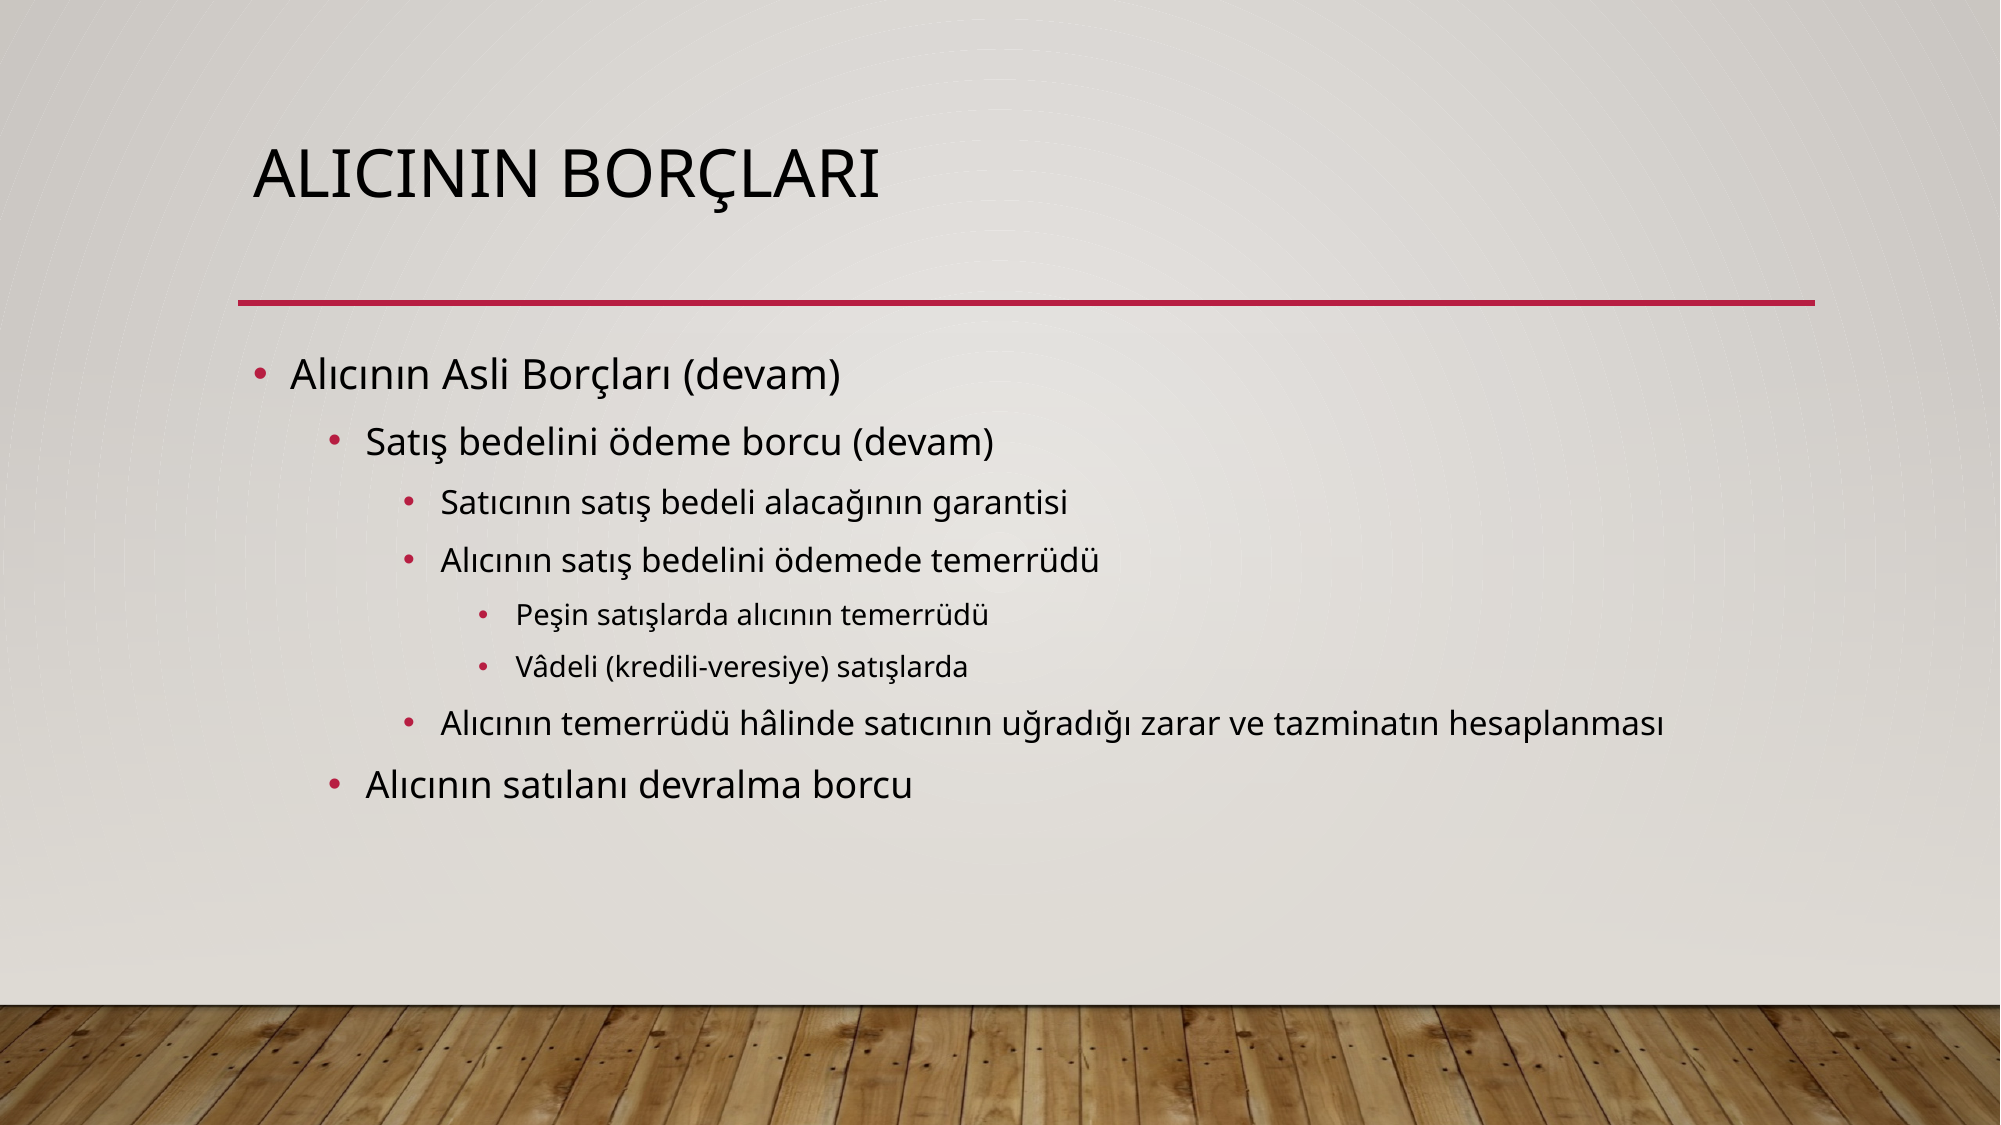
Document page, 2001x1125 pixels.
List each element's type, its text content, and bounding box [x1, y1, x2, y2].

list Alıcının Asli Borçları (devam) Satış bedelini ödeme borcu (devam) Satıcının satış bedeli alacağının garantisi Alıcının satış bedelini ödemede temerrüdü Peşin satışlarda alıcının temerrüdü Vâdeli (kredili-veresiye) satışlarda Alıcının temerrüdü hâlinde satıcının uğradığı zarar ve tazminatın hesaplanması Alıcının satılanı devralma borcu [238, 330, 1814, 897]
title Alıcının borçları [238, 131, 1814, 305]
picture [0, 1005, 2000, 1125]
